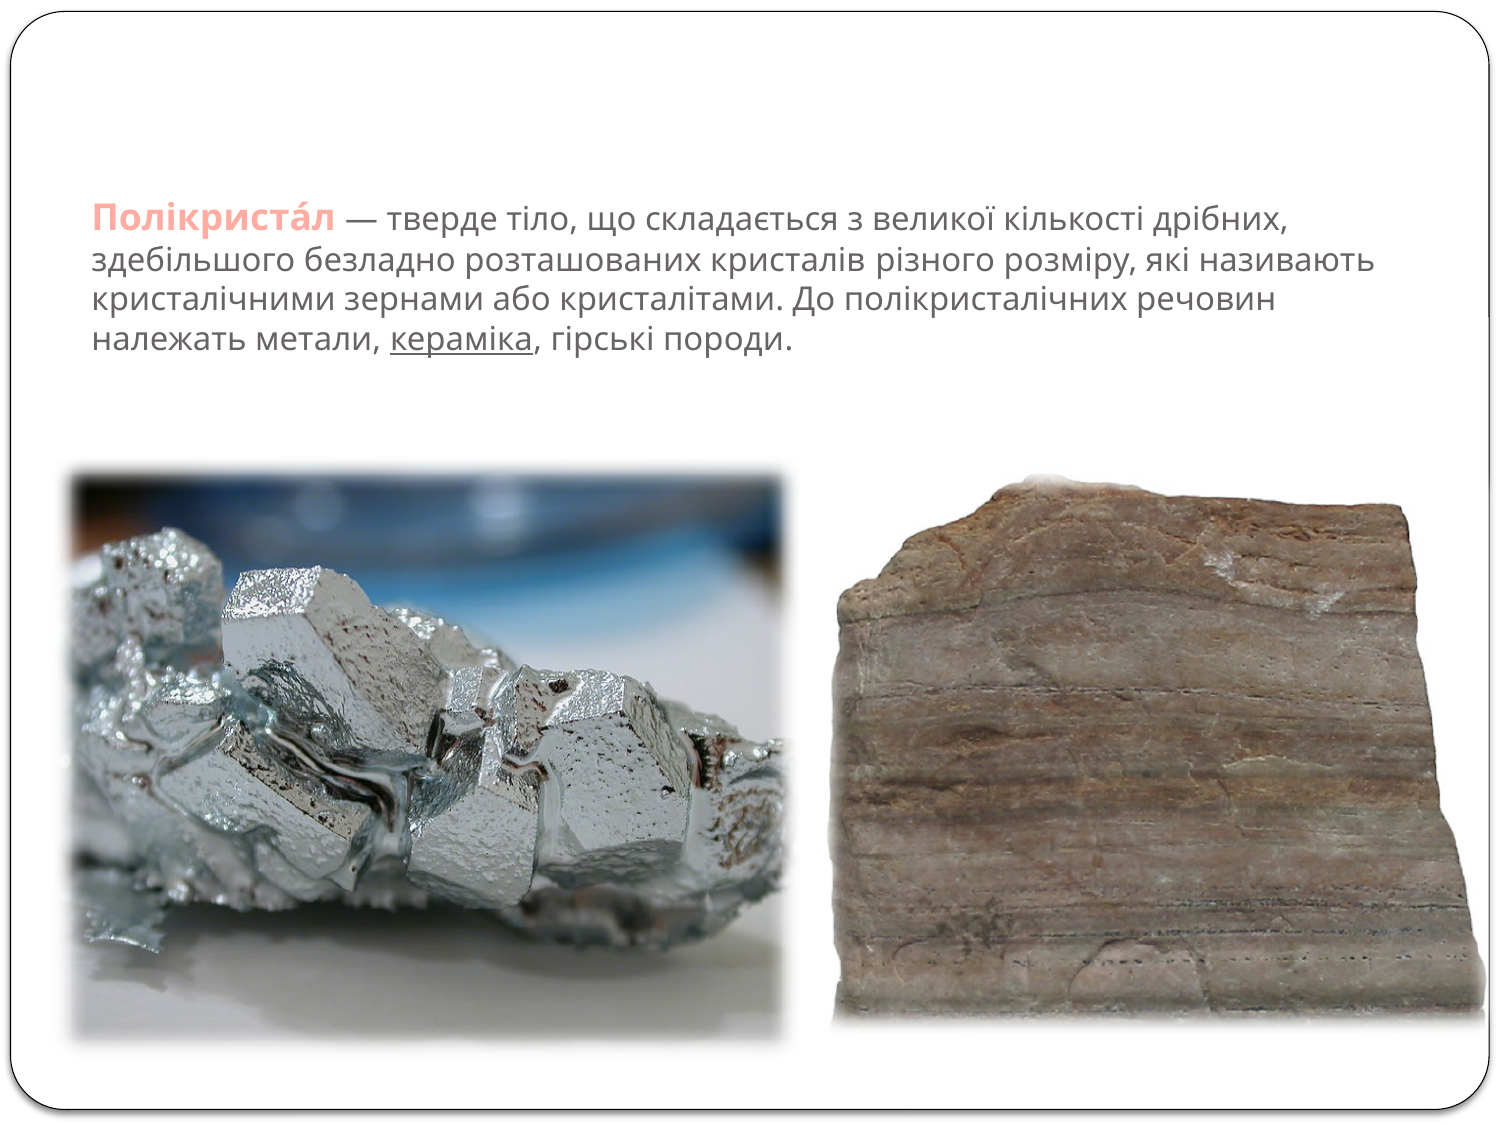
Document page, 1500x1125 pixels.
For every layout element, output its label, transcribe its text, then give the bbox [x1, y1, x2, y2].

picture [814, 467, 1500, 1036]
title Полікриста́л — тверде тіло, що складається з великої кількості дрібних, здебільшого безладно розташованих кристалів різного розміру, які називають кристалічними зернами або кристалітами. До полікристалічних речовин належать метали, кераміка, гірські породи. [76, 184, 1427, 372]
picture [52, 455, 800, 1059]
